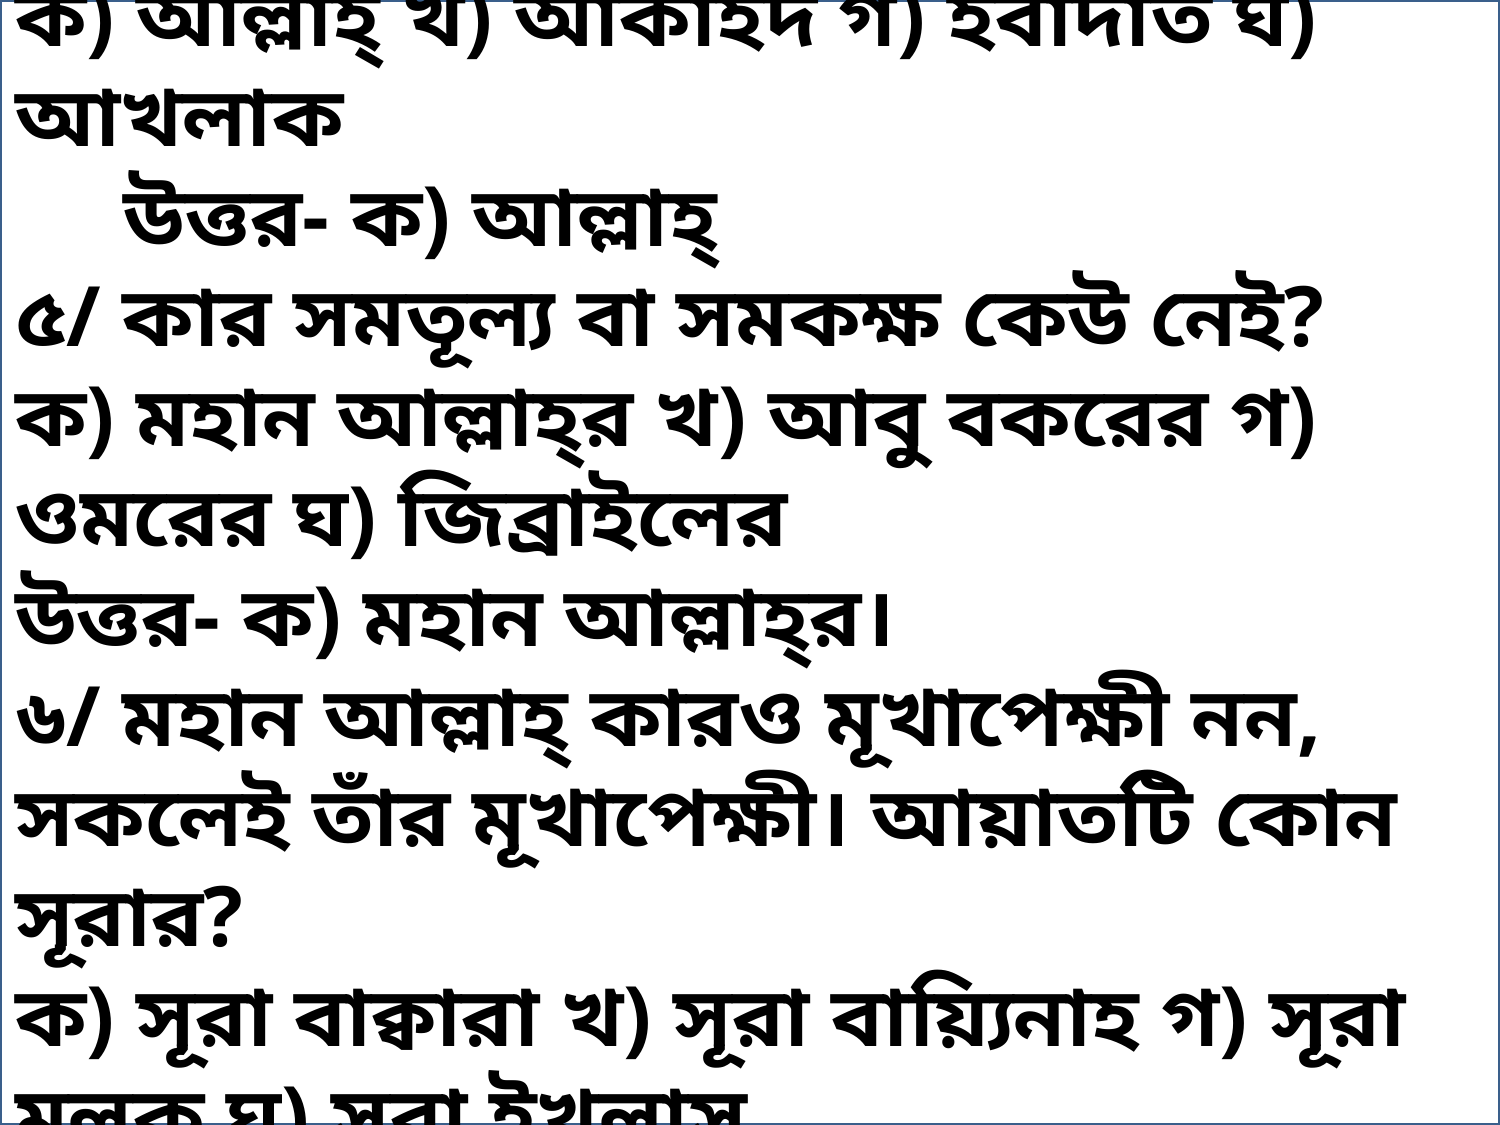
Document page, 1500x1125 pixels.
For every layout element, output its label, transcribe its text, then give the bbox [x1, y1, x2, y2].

text_box ৪/ কোন শব্দটির একবচন ও বহুবচন নেই? ক) আল্লাহ্‌ খ) আকাইদ গ) ইবাদাত ঘ) আখলাক উত্তর- ক) আল্লাহ্‌ ৫/ কার সমতূল্য বা সমকক্ষ কেউ নেই? ক) মহান আল্লাহ্‌র খ) আবু বকরের গ) ওমরের ঘ) জিব্রাইলের উত্তর- ক) মহান আল্লাহ্‌র। ৬/ মহান আল্লাহ্‌ কারও মূখাপেক্ষী নন, সকলেই তাঁর মূখাপেক্ষী। আয়াতটি কোন সূরার? ক) সূরা বাক্বারা খ) সূরা বায়্যিনাহ গ) সূরা মুলক ঘ) সূরা ইখলাস উত্তর- ঘ) সূরা ইখলাস। [0, 0, 1500, 1125]
